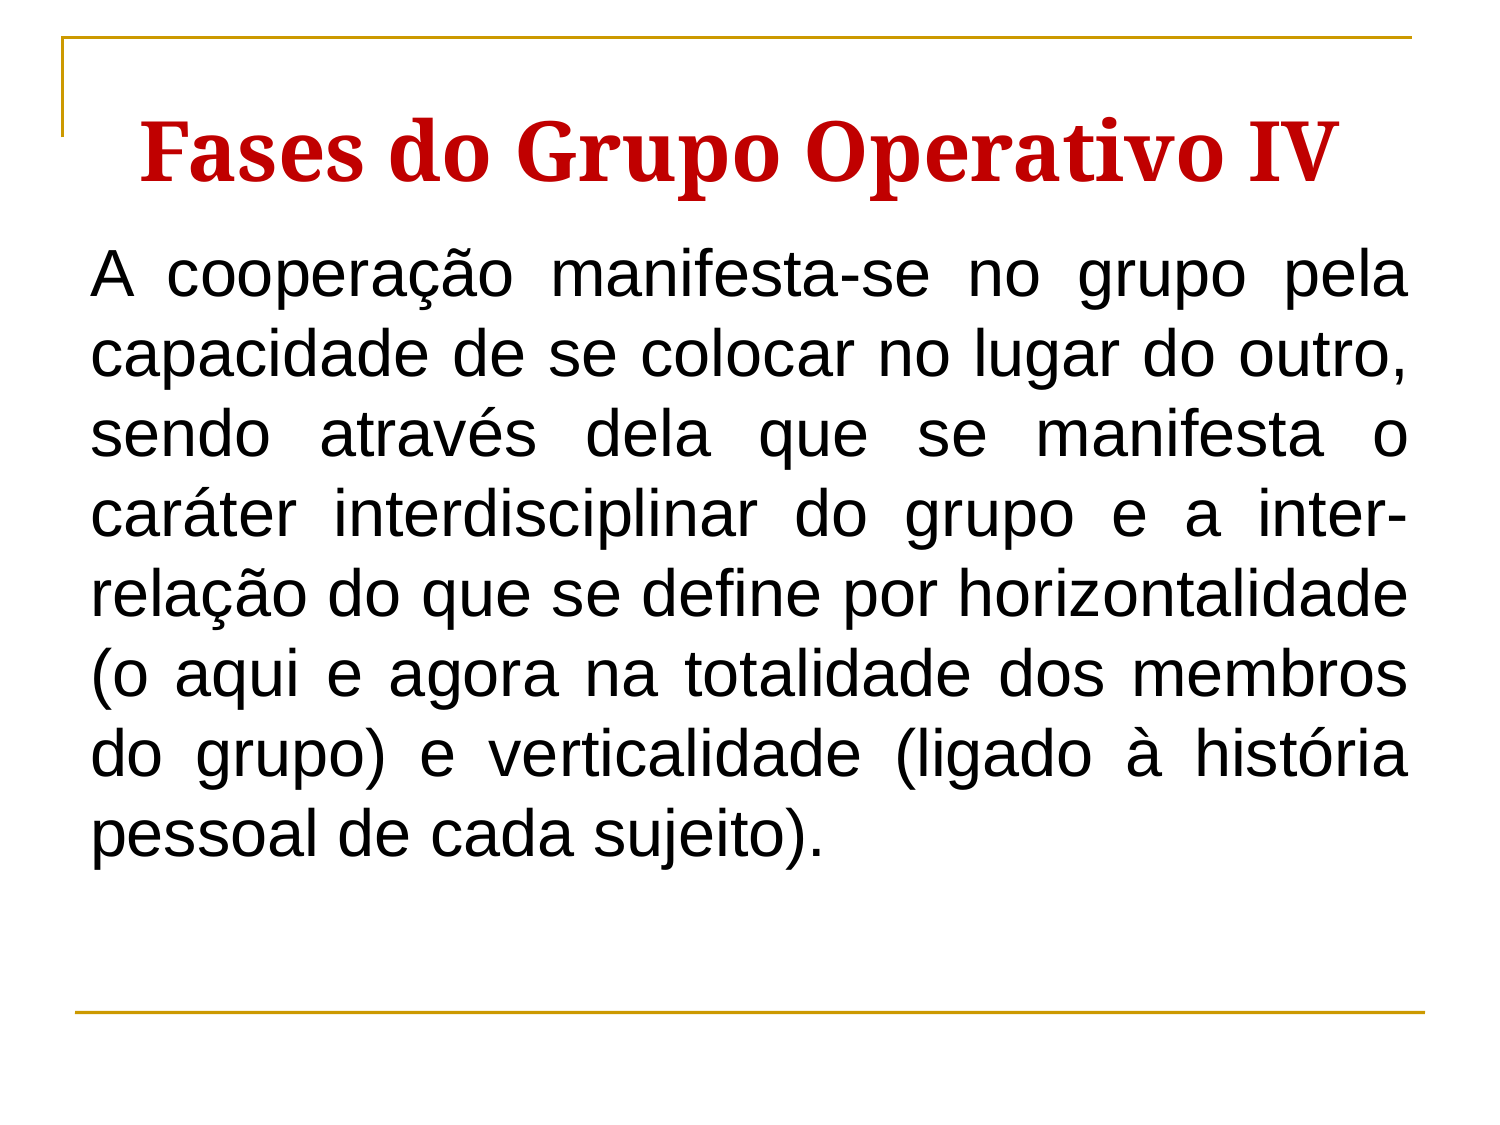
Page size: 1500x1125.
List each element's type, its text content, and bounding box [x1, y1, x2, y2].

list A cooperação manifesta-se no grupo pela capacidade de se colocar no lugar do outro, sendo através dela que se manifesta o caráter interdisciplinar do grupo e a inter-relação do que se define por horizontalidade (o aqui e agora na totalidade dos membros do grupo) e verticalidade (ligado à história pessoal de cada sujeito). [74, 148, 1426, 1006]
title Fases do Grupo Operativo IV [64, 54, 1416, 242]
